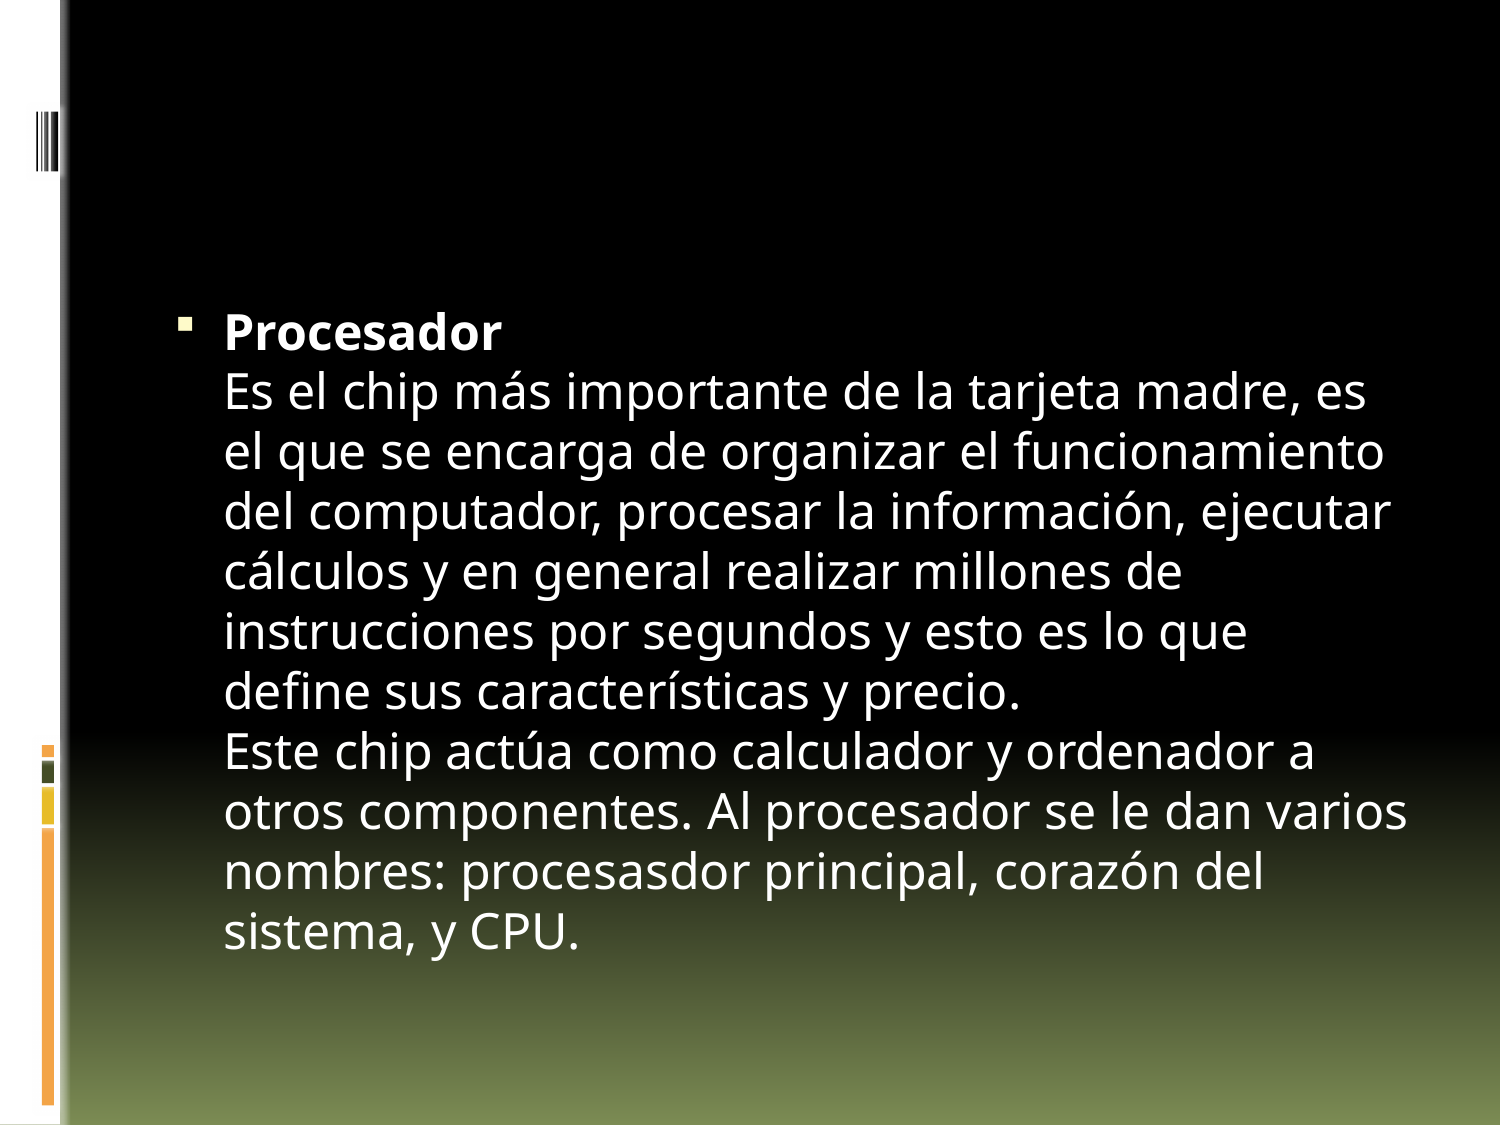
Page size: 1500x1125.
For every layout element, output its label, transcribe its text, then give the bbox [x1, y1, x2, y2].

list Procesador Es el chip más importante de la tarjeta madre, es el que se encarga de organizar el funcionamiento del computador, procesar la información, ejecutar cálculos y en general realizar millones de instrucciones por segundos y esto es lo que define sus características y precio. Este chip actúa como calculador y ordenador a otros componentes. Al procesador se le dan varios nombres: procesasdor principal, corazón del sistema, y CPU. [150, 292, 1425, 1043]
